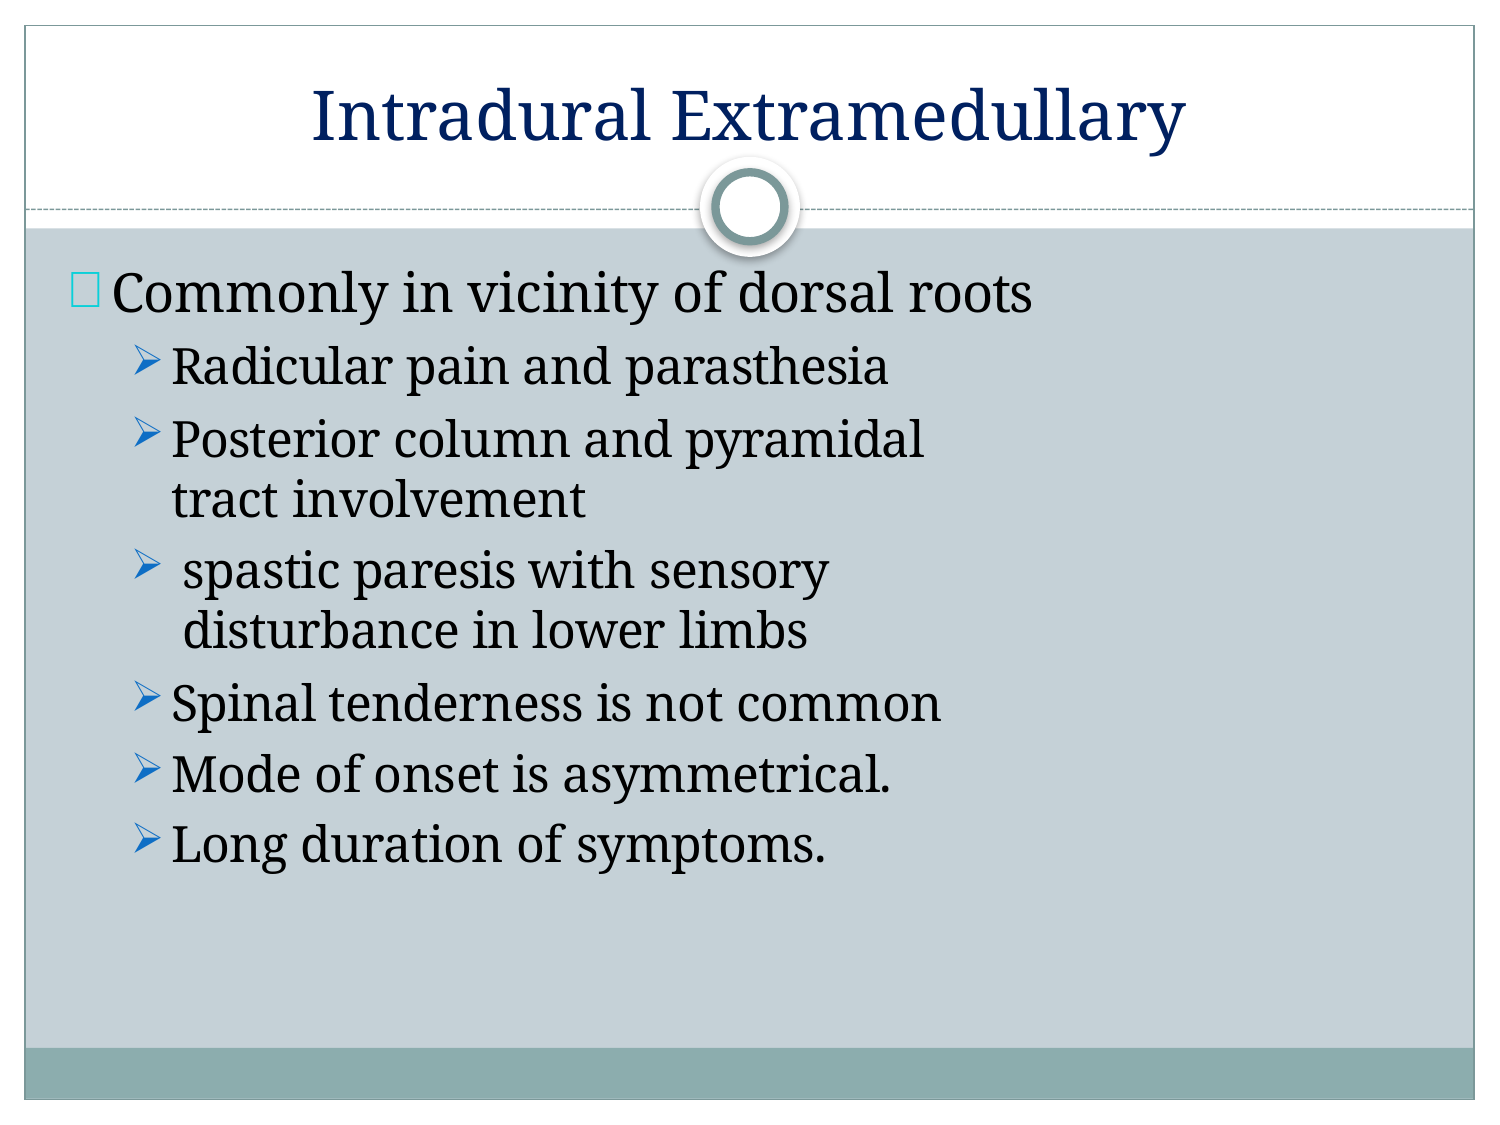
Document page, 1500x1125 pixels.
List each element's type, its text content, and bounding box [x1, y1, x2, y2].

title Intradural Extramedullary [49, 37, 1450, 162]
list Commonly in vicinity of dorsal roots Radicular pain and parasthesia Posterior column and pyramidal tract involvement spastic paresis with sensory disturbance in lower limbs Spinal tenderness is not common Mode of onset is asymmetrical. Long duration of symptoms. [49, 250, 1445, 1001]
